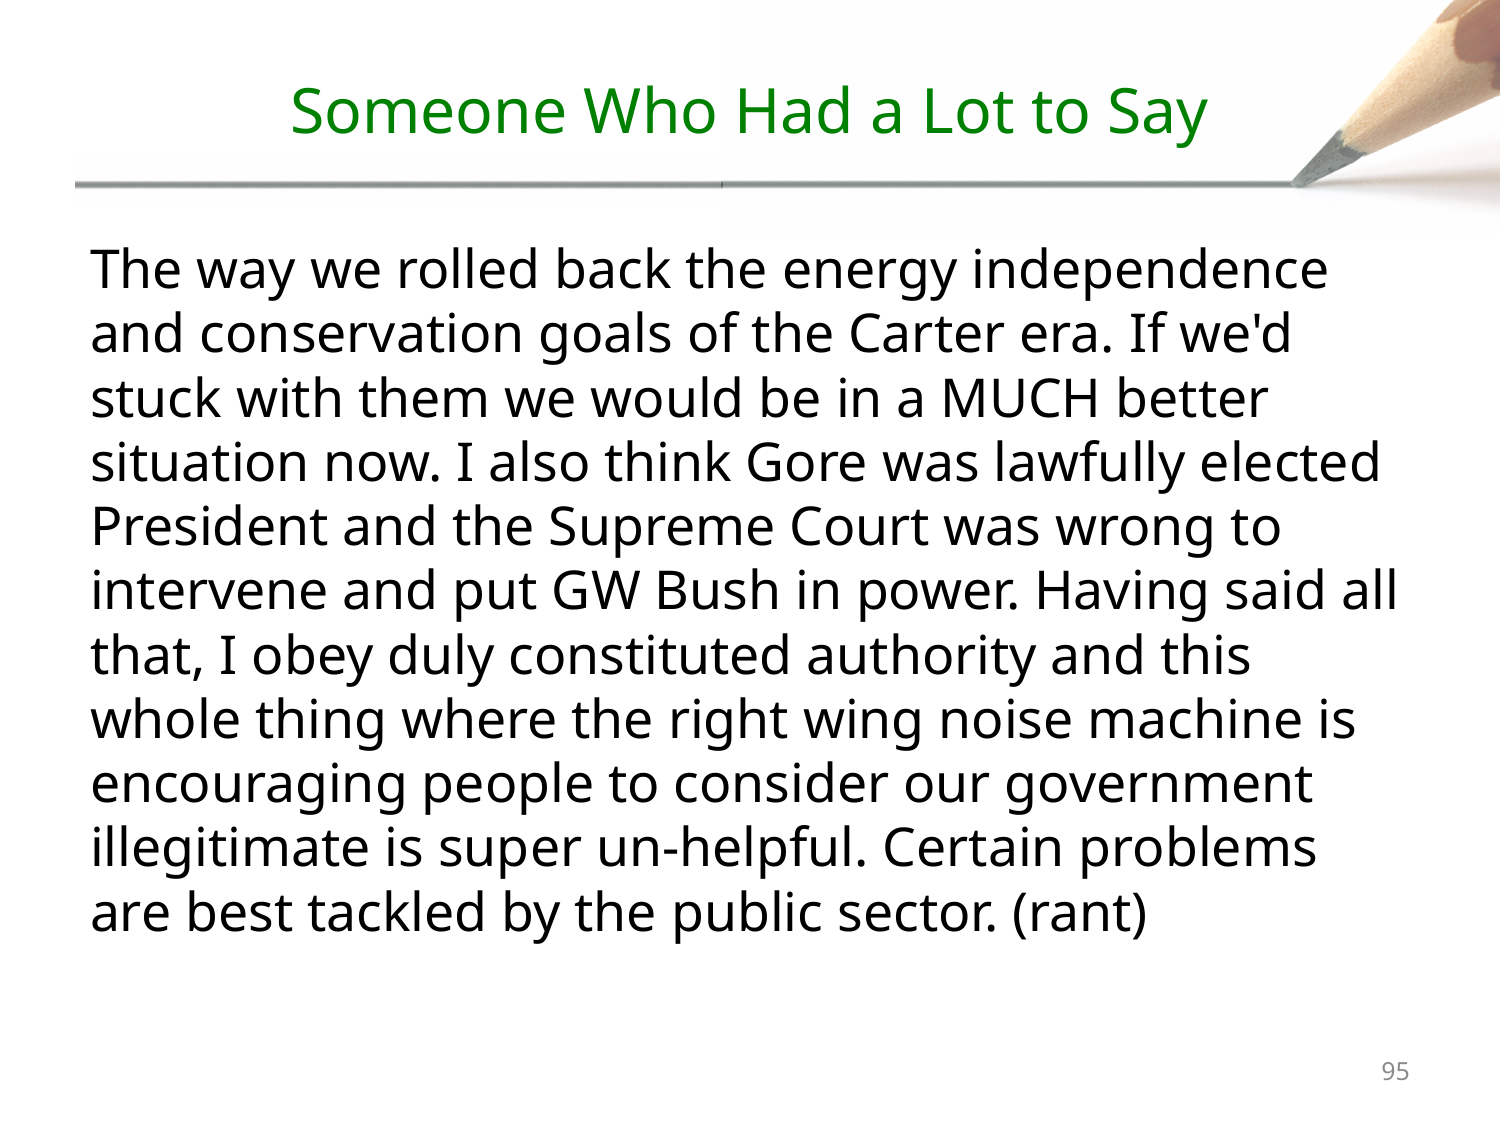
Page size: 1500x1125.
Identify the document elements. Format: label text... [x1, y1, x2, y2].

list The way we rolled back the energy independence and conservation goals of the Carter era. If we'd stuck with them we would be in a MUCH better situation now. I also think Gore was lawfully elected President and the Supreme Court was wrong to intervene and put GW Bush in power. Having said all that, I obey duly constituted authority and this whole thing where the right wing noise machine is encouraging people to consider our government illegitimate is super un-helpful. Certain problems are best tackled by the public sector. (rant) [75, 227, 1425, 1005]
title I Wished I Had Known in 1979 [721, 0, 1500, 234]
title Someone Who Had a Lot to Say [75, 15, 1425, 203]
slide_number 94 [1074, 1042, 1425, 1103]
